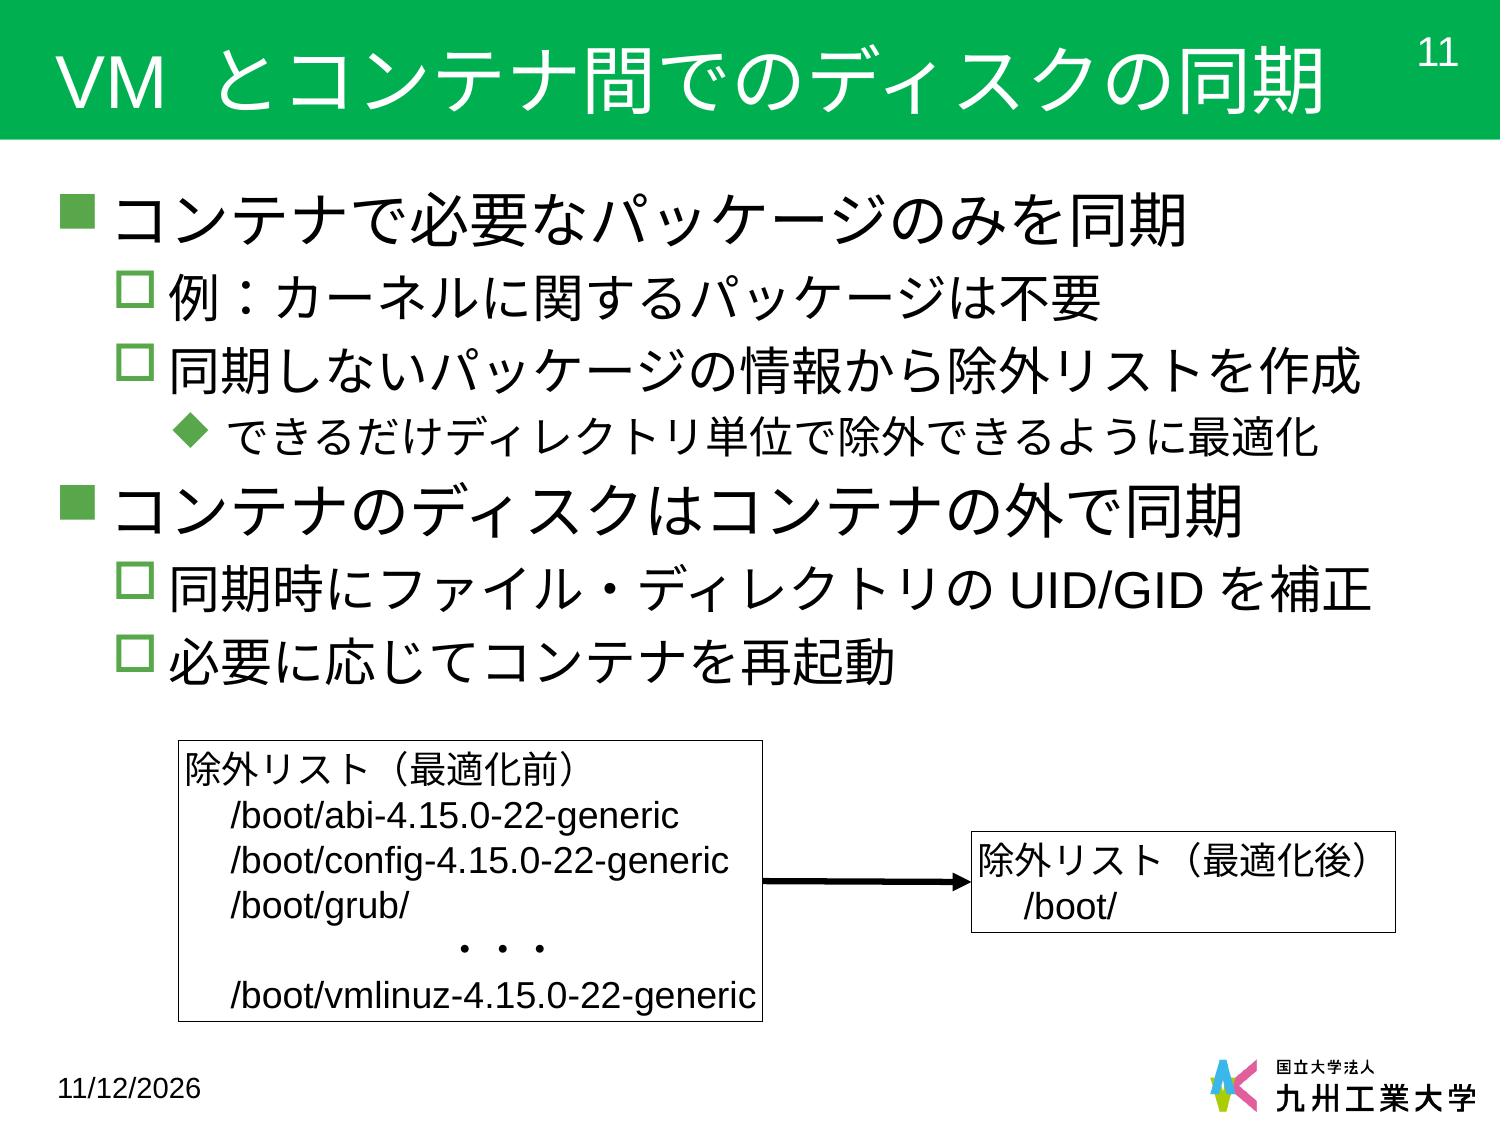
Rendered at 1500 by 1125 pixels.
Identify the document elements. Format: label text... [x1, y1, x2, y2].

slide_number 11 [1358, 16, 1476, 96]
text_box 除外リスト（最適化後） /boot/ [971, 831, 1396, 933]
text_box 除外リスト（最適化前） /boot/abi-4.15.0-22-generic /boot/config-4.15.0-22-generic /boot/grub/ ・・・ /boot/vmlinuz-4.15.0-22-generic [178, 740, 763, 1022]
title VM とコンテナ間でのディスクの同期 [40, 16, 1376, 140]
picture [1210, 1059, 1475, 1112]
list コンテナで必要なパッケージのみを同期 例：カーネルに関するパッケージは不要 同期しないパッケージの情報から除外リストを作成 できるだけディレクトリ単位で除外できるように最適化 コンテナのディスクはコンテナの外で同期 同期時にファイル・ディレクトリのUID/GIDを補正 必要に応じてコンテナを再起動 [40, 175, 1473, 705]
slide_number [41, 1061, 229, 1110]
